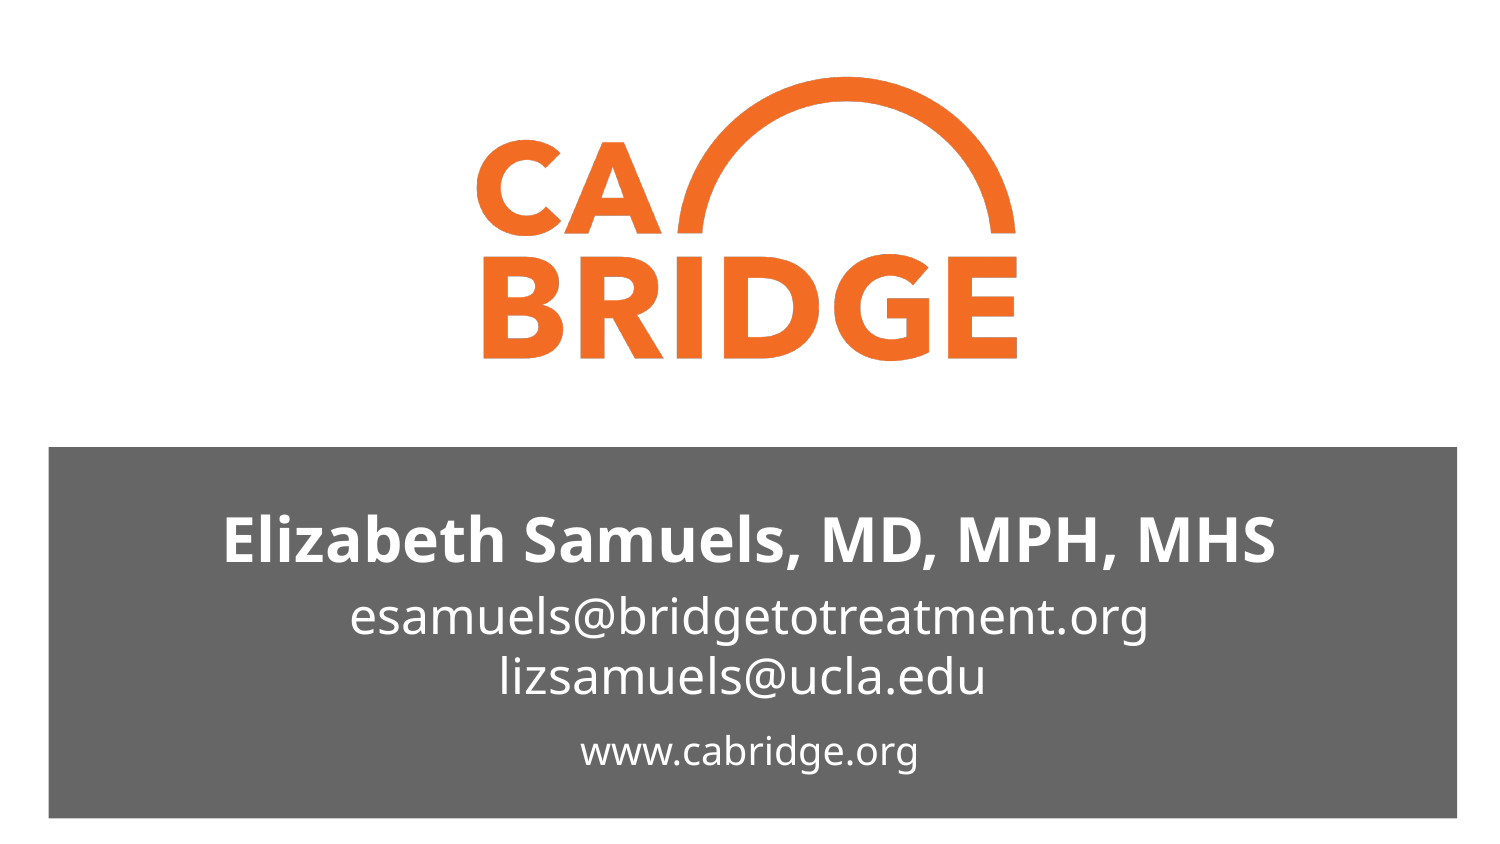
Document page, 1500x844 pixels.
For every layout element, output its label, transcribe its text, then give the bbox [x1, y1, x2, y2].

picture [381, 50, 1119, 397]
text_box [48, 447, 1458, 819]
text_box Elizabeth Samuels, MD, MPH, MHS esamuels@bridgetotreatment.org lizsamuels@ucla.edu [181, 494, 1318, 685]
text_box www.cabridge.org [95, 718, 1405, 786]
